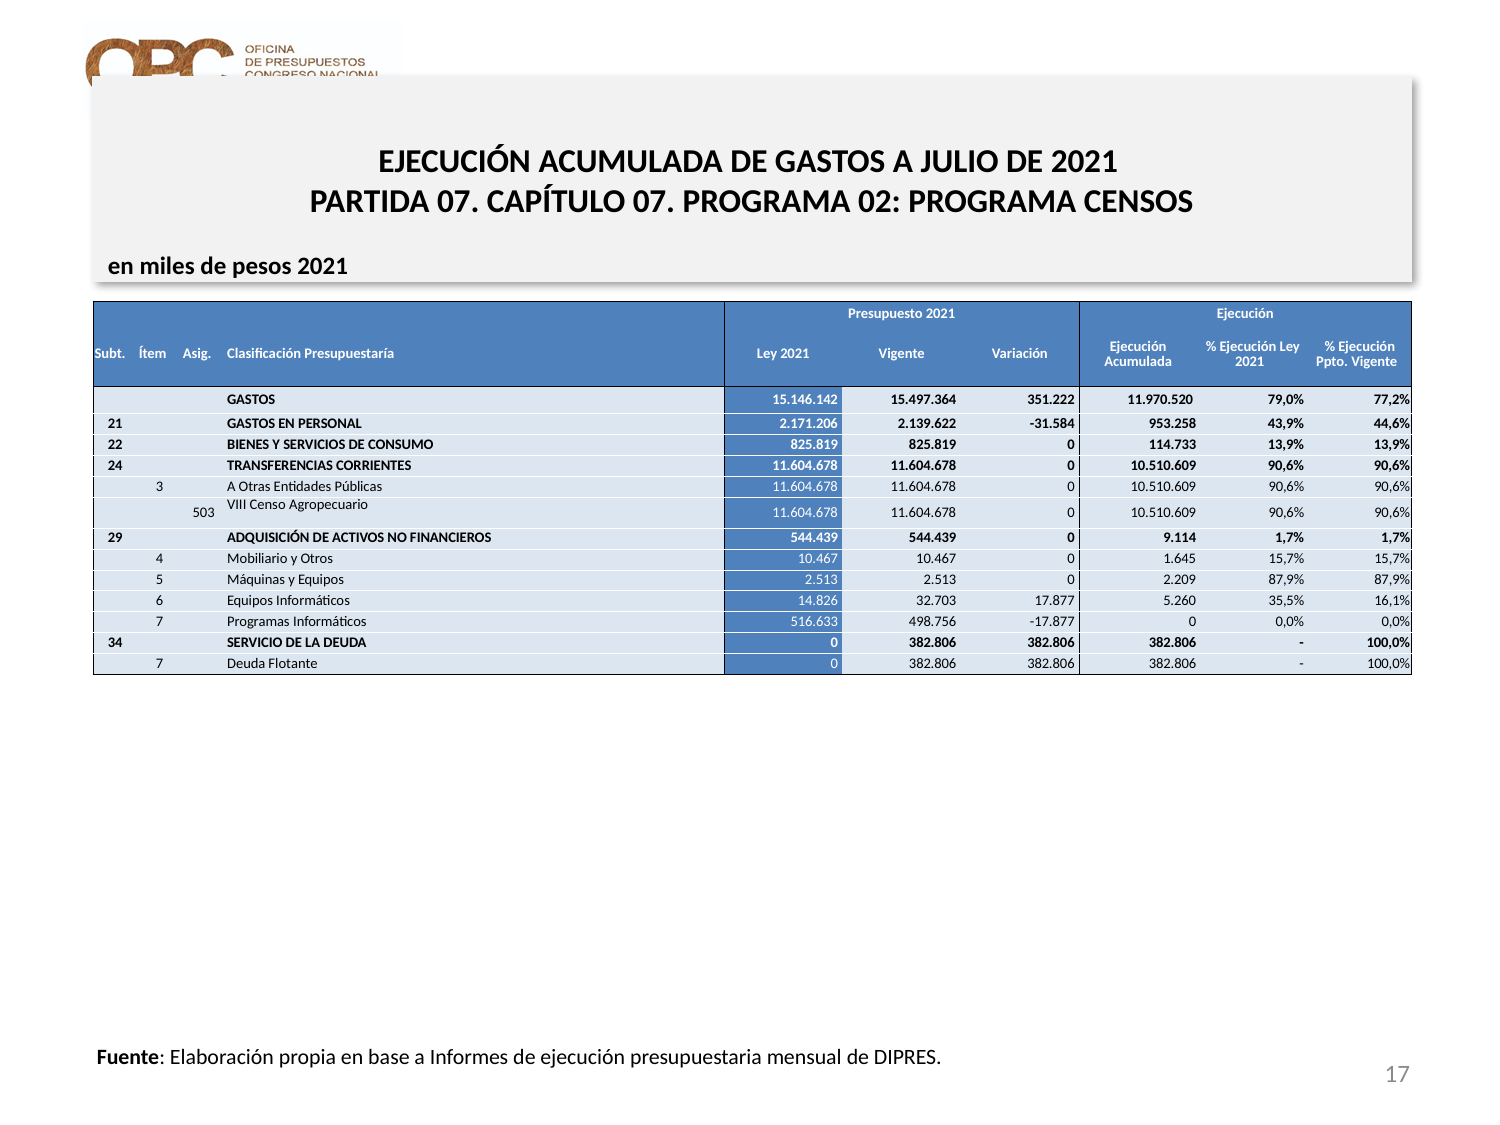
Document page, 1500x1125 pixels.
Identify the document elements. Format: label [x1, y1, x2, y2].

title [93, 76, 1412, 242]
table_cell [1080, 435, 1411, 455]
table_cell [1080, 612, 1411, 632]
table_cell [725, 654, 1079, 674]
table_cell [94, 529, 724, 549]
table_cell [94, 612, 724, 632]
text_box [93, 242, 1438, 303]
table_cell [1080, 529, 1411, 549]
table_cell [725, 456, 1079, 476]
table_cell [1080, 591, 1411, 611]
table_cell [725, 435, 1079, 455]
table_cell [725, 633, 1079, 653]
table_cell [94, 477, 724, 497]
table_cell [94, 435, 724, 455]
table_cell [1080, 414, 1411, 434]
table_header [1080, 302, 1411, 322]
table_cell [94, 591, 724, 611]
table_cell [94, 414, 724, 434]
table_cell [725, 414, 1079, 434]
table_cell [1080, 633, 1411, 653]
table_cell [1080, 322, 1411, 386]
table_cell [725, 322, 1079, 386]
table_cell [725, 498, 1079, 528]
table_cell [94, 387, 724, 413]
table_cell [725, 571, 1079, 590]
table_cell [94, 633, 724, 653]
slide_number [1074, 1042, 1425, 1103]
table_cell [94, 456, 724, 476]
table_cell [94, 322, 724, 386]
table_cell [1080, 498, 1411, 528]
table_cell [725, 529, 1079, 549]
table_header [94, 302, 724, 322]
table_cell [1080, 387, 1411, 413]
table_cell [725, 387, 1079, 413]
table_cell [1080, 654, 1411, 674]
table_cell [725, 550, 1079, 570]
table_cell [94, 550, 724, 570]
table_cell [725, 477, 1079, 497]
table_cell [94, 571, 724, 590]
table_cell [94, 498, 724, 528]
table_cell [1080, 550, 1411, 570]
table_cell [1080, 477, 1411, 497]
table_cell [1080, 571, 1411, 590]
footer [82, 1035, 1432, 1095]
table_cell [725, 591, 1079, 611]
picture [82, 22, 403, 118]
table_header [725, 302, 1079, 322]
table_cell [725, 612, 1079, 632]
table_cell [94, 654, 724, 674]
table_cell [1080, 456, 1411, 476]
